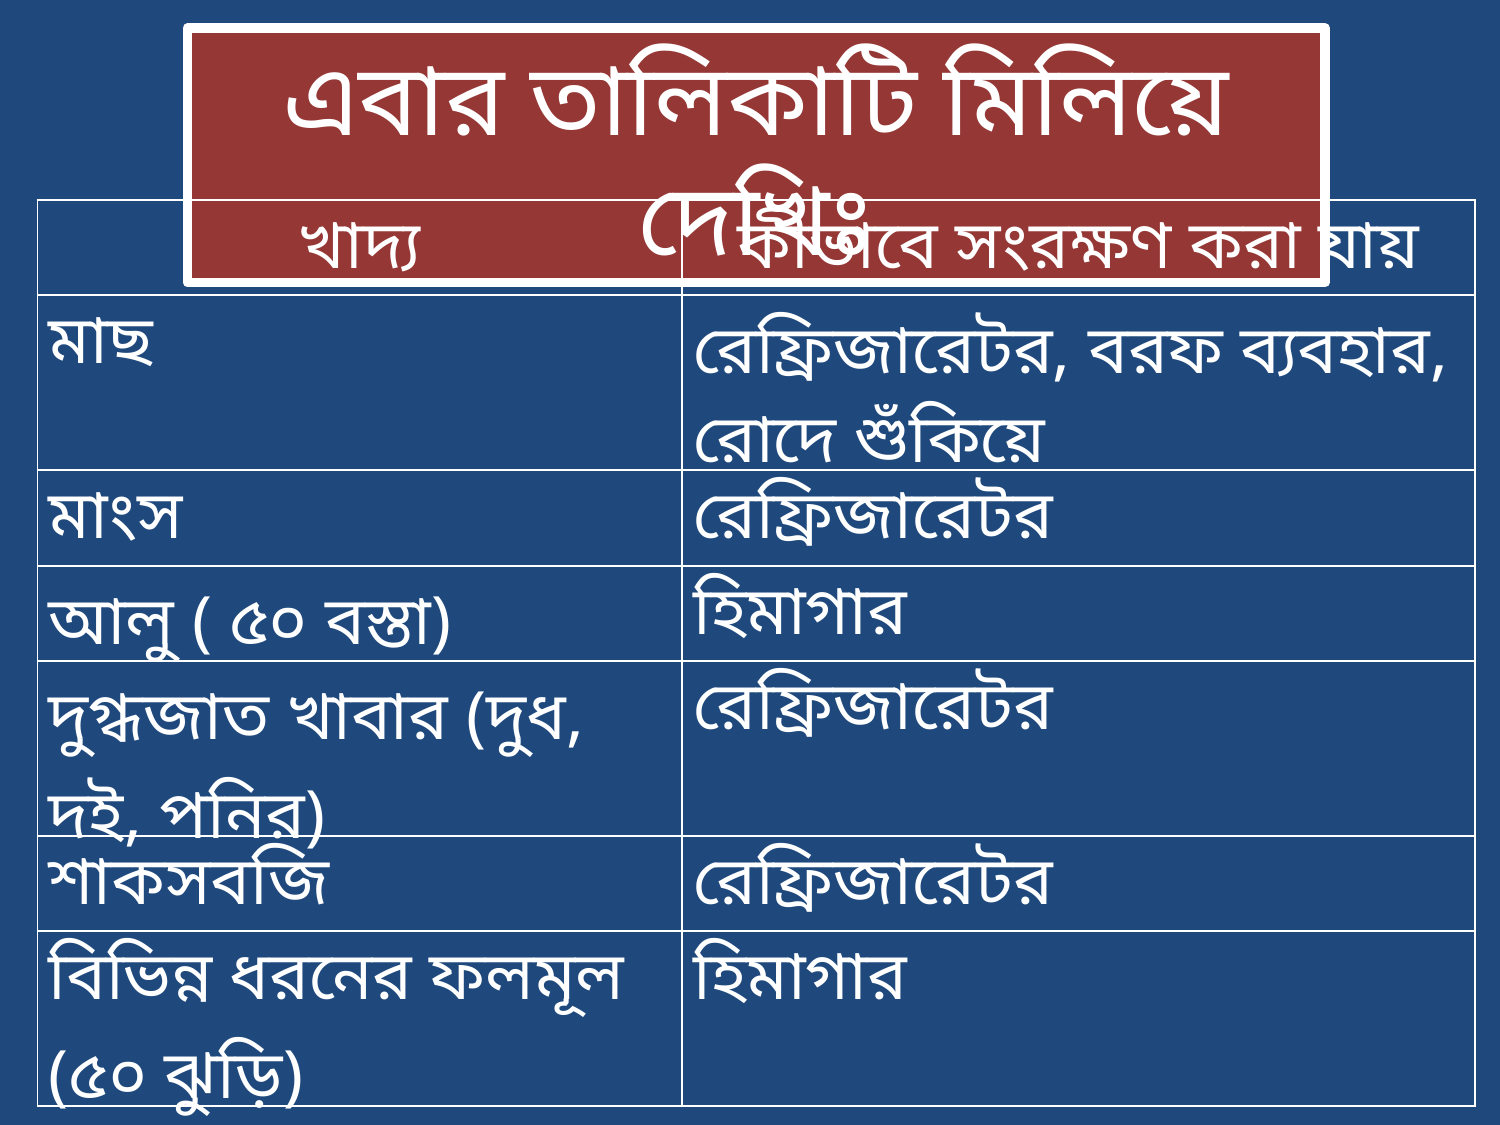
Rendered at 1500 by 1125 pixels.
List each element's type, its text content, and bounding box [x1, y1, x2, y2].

table_cell রেফ্রিজারেটর, বরফ ব্যবহার, রোদে শুঁকিয়ে [683, 296, 1474, 469]
table_header কীভাবে সংরক্ষণ করা যায় [683, 201, 1474, 294]
table_cell আলু ( ৫০ বস্তা) [38, 567, 681, 660]
table_cell হিমাগার [683, 932, 1474, 1105]
table_cell রেফ্রিজারেটর [683, 662, 1474, 835]
table_cell রেফ্রিজারেটর [683, 471, 1474, 565]
table_cell হিমাগার [683, 567, 1474, 660]
table_cell মাছ [38, 296, 681, 469]
text_box এবার তালিকাটি মিলিয়ে দেখিঃ [187, 27, 1325, 199]
table_header খাদ্য [38, 201, 681, 294]
table_cell মাংস [38, 471, 681, 565]
table_cell দুগ্ধজাত খাবার (দুধ, দই, পনির) [38, 662, 681, 835]
table_cell বিভিন্ন ধরনের ফলমূল (৫০ ঝুড়ি) [38, 932, 681, 1105]
table_cell রেফ্রিজারেটর [683, 837, 1474, 930]
table_cell শাকসবজি [38, 837, 681, 930]
